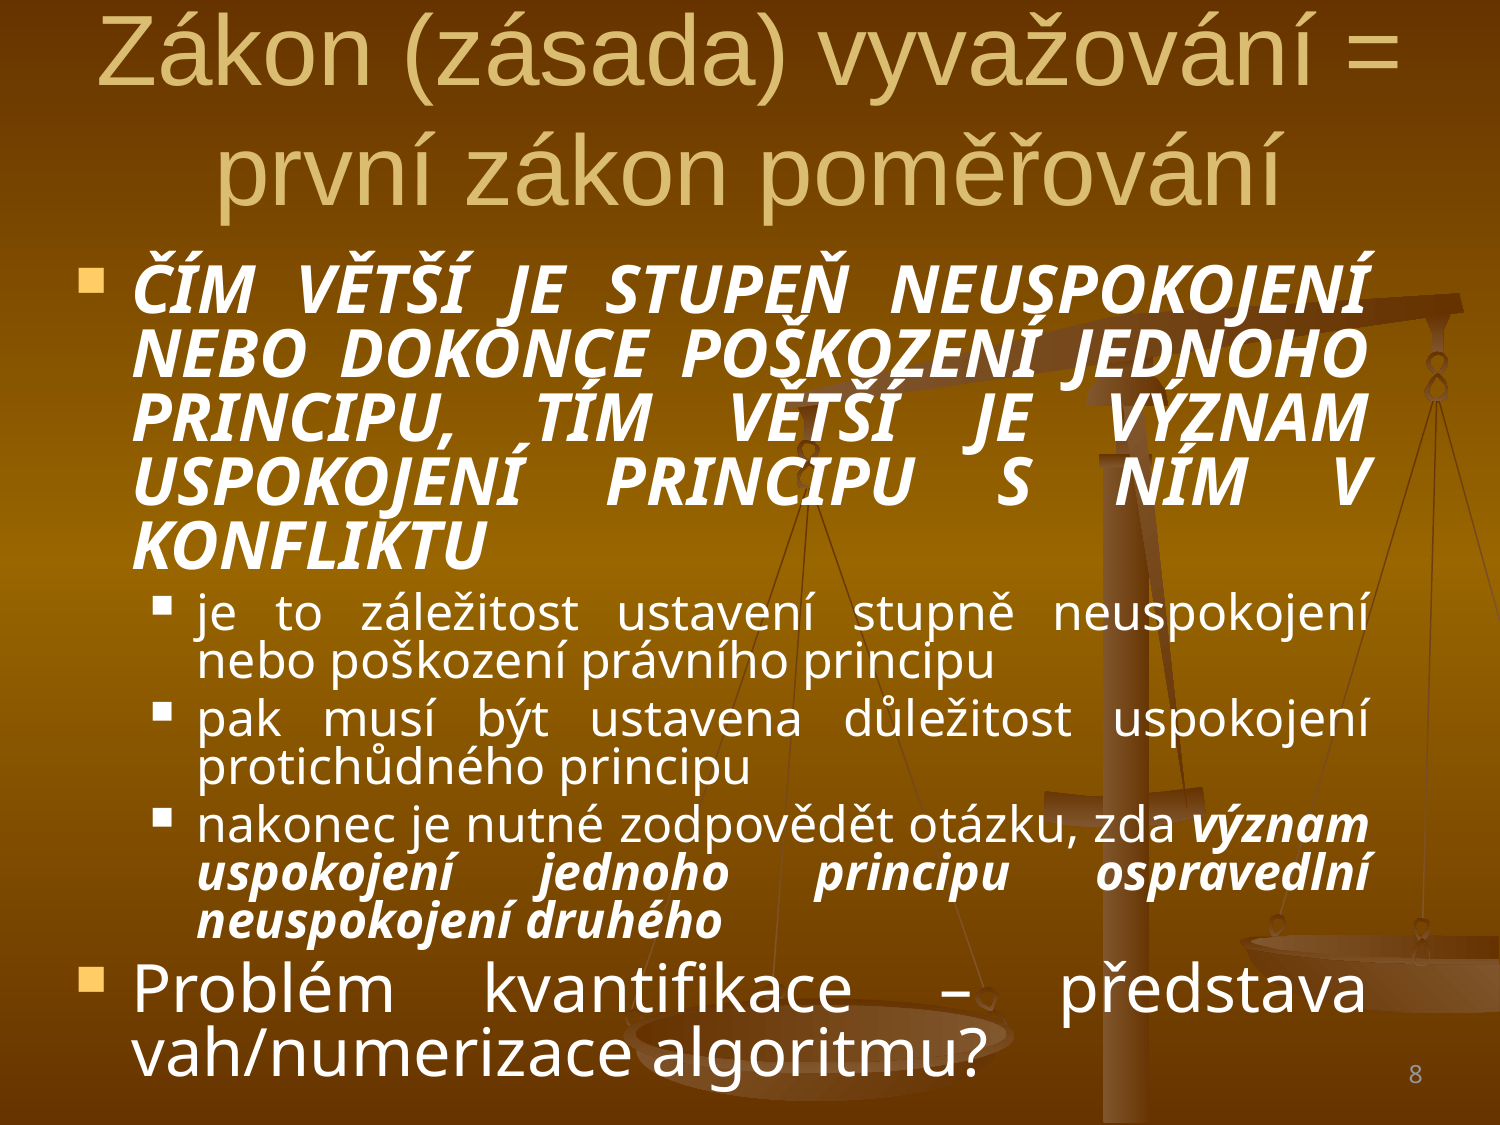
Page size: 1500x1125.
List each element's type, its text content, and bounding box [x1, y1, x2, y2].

list ČÍM VĚTŠÍ JE STUPEŇ NEUSPOKOJENÍ NEBO DOKONCE POŠKOZENÍ JEDNOHO PRINCIPU, TÍM VĚTŠÍ JE VÝZNAM USPOKOJENÍ PRINCIPU S NÍM V KONFLIKTU je to záležitost ustavení stupně neuspokojení nebo poškození právního principu pak musí být ustavena důležitost uspokojení protichůdného principu nakonec je nutné zodpovědět otázku, zda význam uspokojení jednoho principu ospravedlní neuspokojení druhého Problém kvantifikace – představa vah/numerizace algoritmu? [75, 262, 1371, 1100]
title Zákon (zásada) vyvažování = první zákon poměřování [75, 45, 1425, 234]
text_box 8 [1371, 1024, 1438, 1100]
